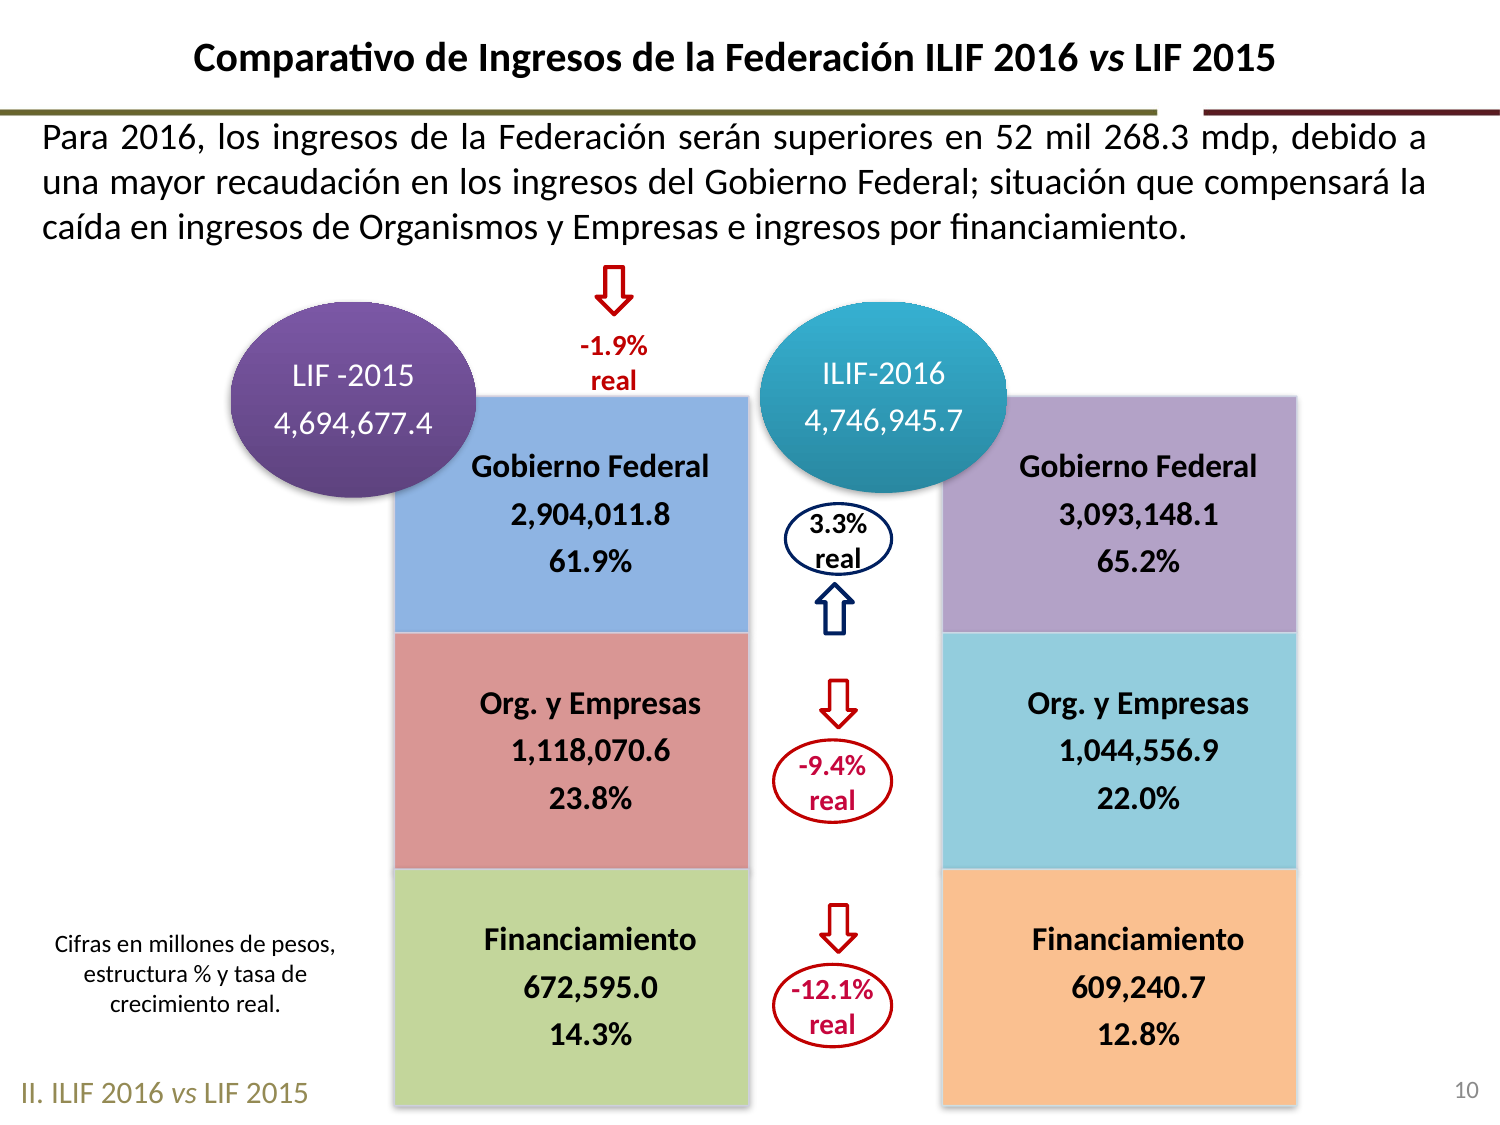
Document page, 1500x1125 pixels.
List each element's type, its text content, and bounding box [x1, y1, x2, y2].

text_box Cifras en millones de pesos, estructura % y tasa de crecimiento real. [1, 911, 94, 1034]
slide_number 10 [1144, 1058, 1495, 1119]
picture [0, 3, 1500, 138]
text_box [594, 265, 634, 299]
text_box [100, 301, 1444, 1107]
text_box Para 2016, los ingresos de la Federación serán superiores en 52 mil 268.3 mdp, debido a una mayor recaudación en los ingresos del Gobierno Federal; situación que compensará la caída en ingresos de Organismos y Empresas e ingresos por financiamiento. [27, 78, 1444, 255]
title Comparativo de Ingresos de la Federación ILIF 2016 vs LIF 2015 [0, 7, 1471, 102]
text_box II. ILIF 2016 vs LIF 2015 [5, 1065, 337, 1118]
picture [0, 102, 27, 138]
